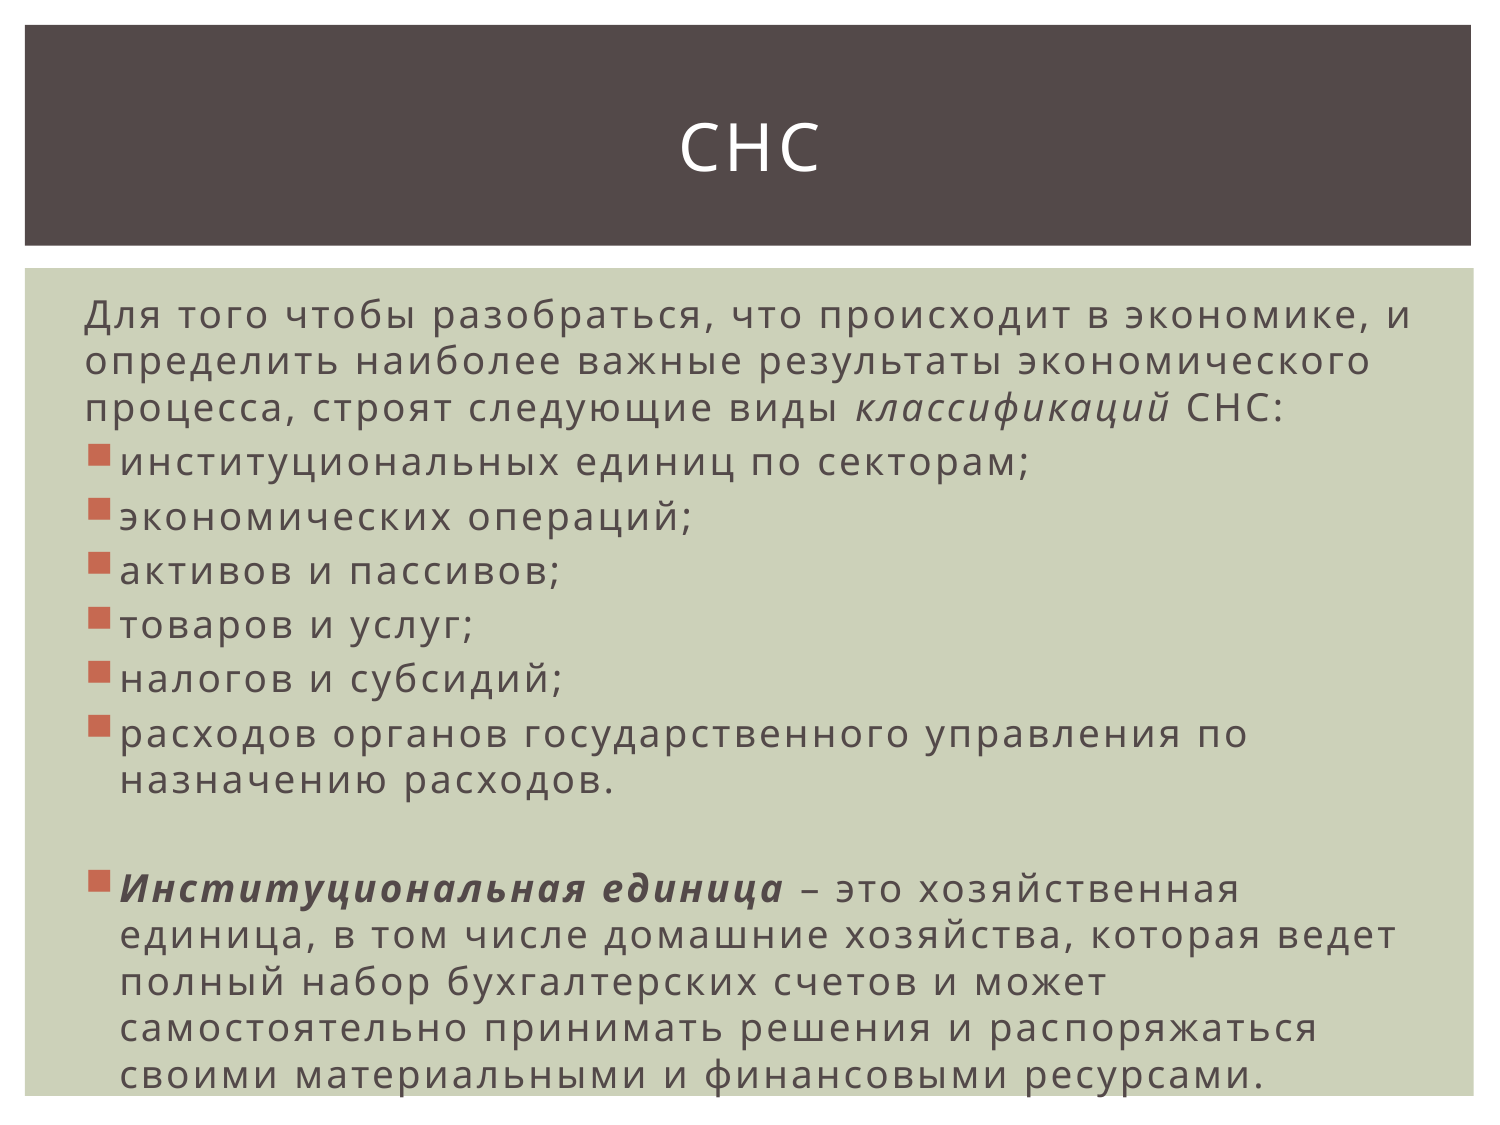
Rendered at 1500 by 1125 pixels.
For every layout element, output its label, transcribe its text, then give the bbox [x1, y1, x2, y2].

list Для того чтобы разобраться, что происходит в экономике, и определить наиболее важные результаты экономического процесса, строят следующие виды классификаций СНС: институциональных единиц по секторам; экономических операций; активов и пассивов; товаров и услуг; налогов и субсидий; расходов органов государственного управления по назначе­нию расходов. Институциональная единица – это хозяйственная единица, в том числе домашние хозяйства, которая ведет полный набор бухгал­терских счетов и может самостоятельно принимать решения и рас­поряжаться своими материальными и финансовыми ресурсами. [62, 281, 1442, 1125]
title снс [62, 58, 1438, 232]
